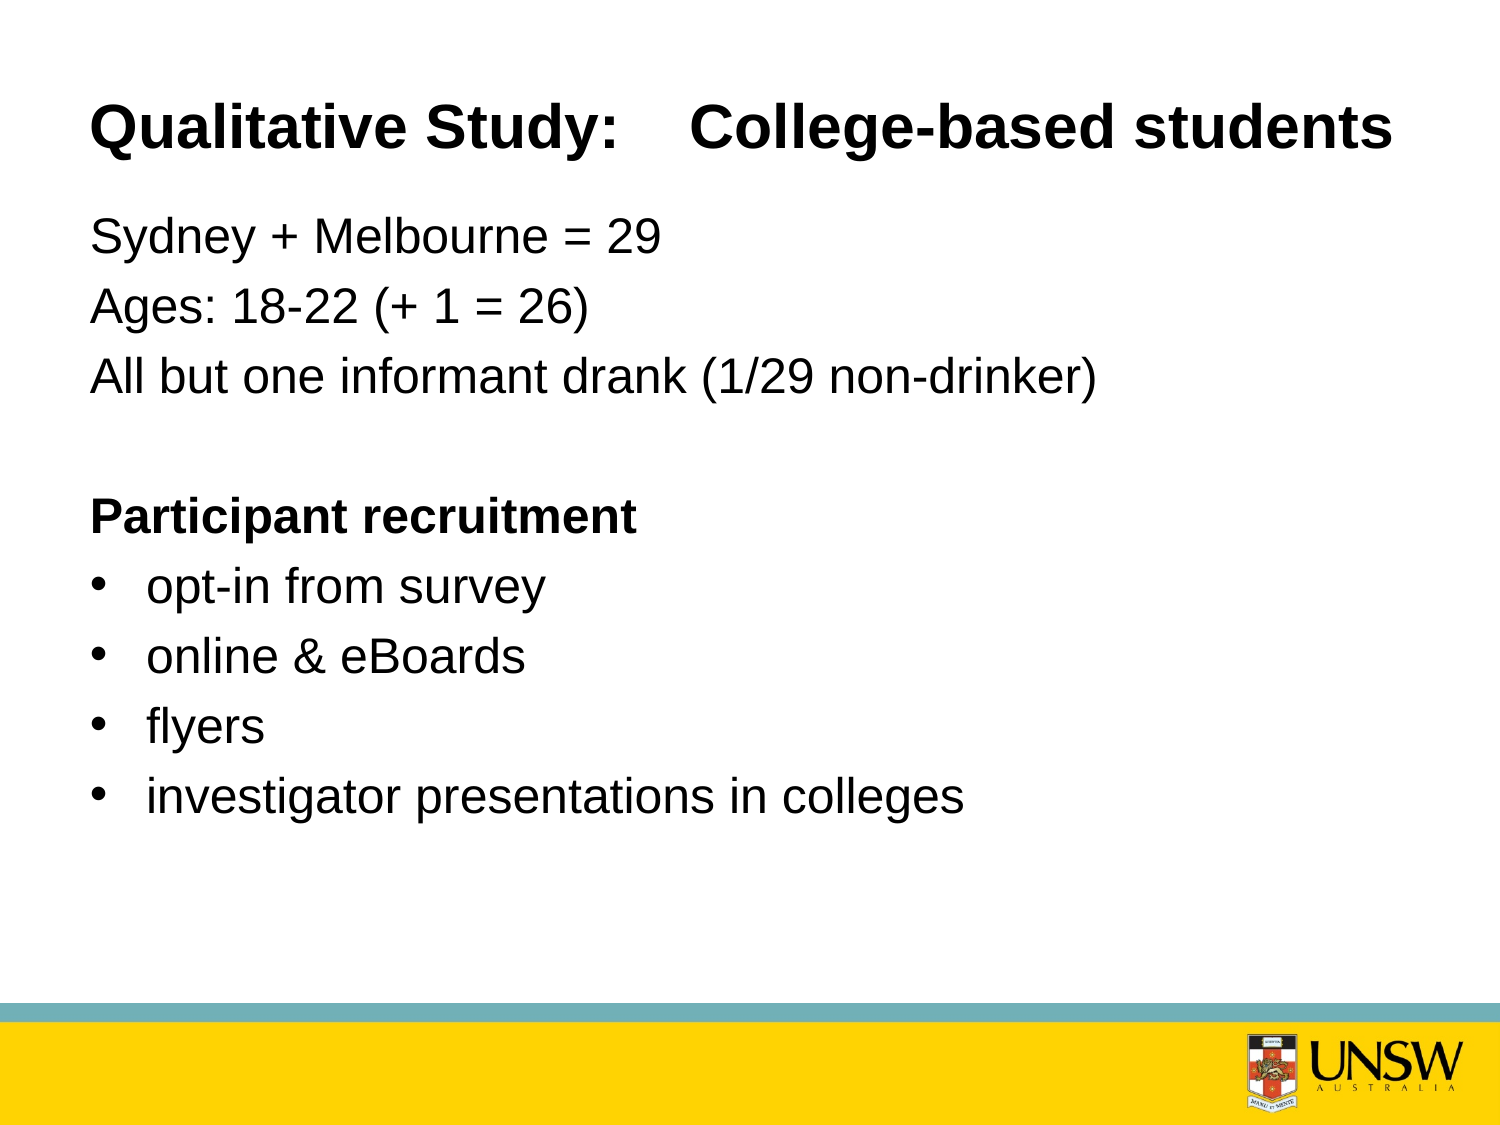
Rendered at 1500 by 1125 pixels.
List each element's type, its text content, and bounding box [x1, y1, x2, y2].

list Sydney + Melbourne = 29 Ages: 18-22 (+ 1 = 26) All but one informant drank (1/29 non-drinker) Participant recruitment opt-in from survey online & eBoards flyers investigator presentations in colleges [75, 196, 1425, 953]
title Qualitative Study: College-based students [75, 78, 1425, 149]
picture [0, 1003, 1500, 1125]
